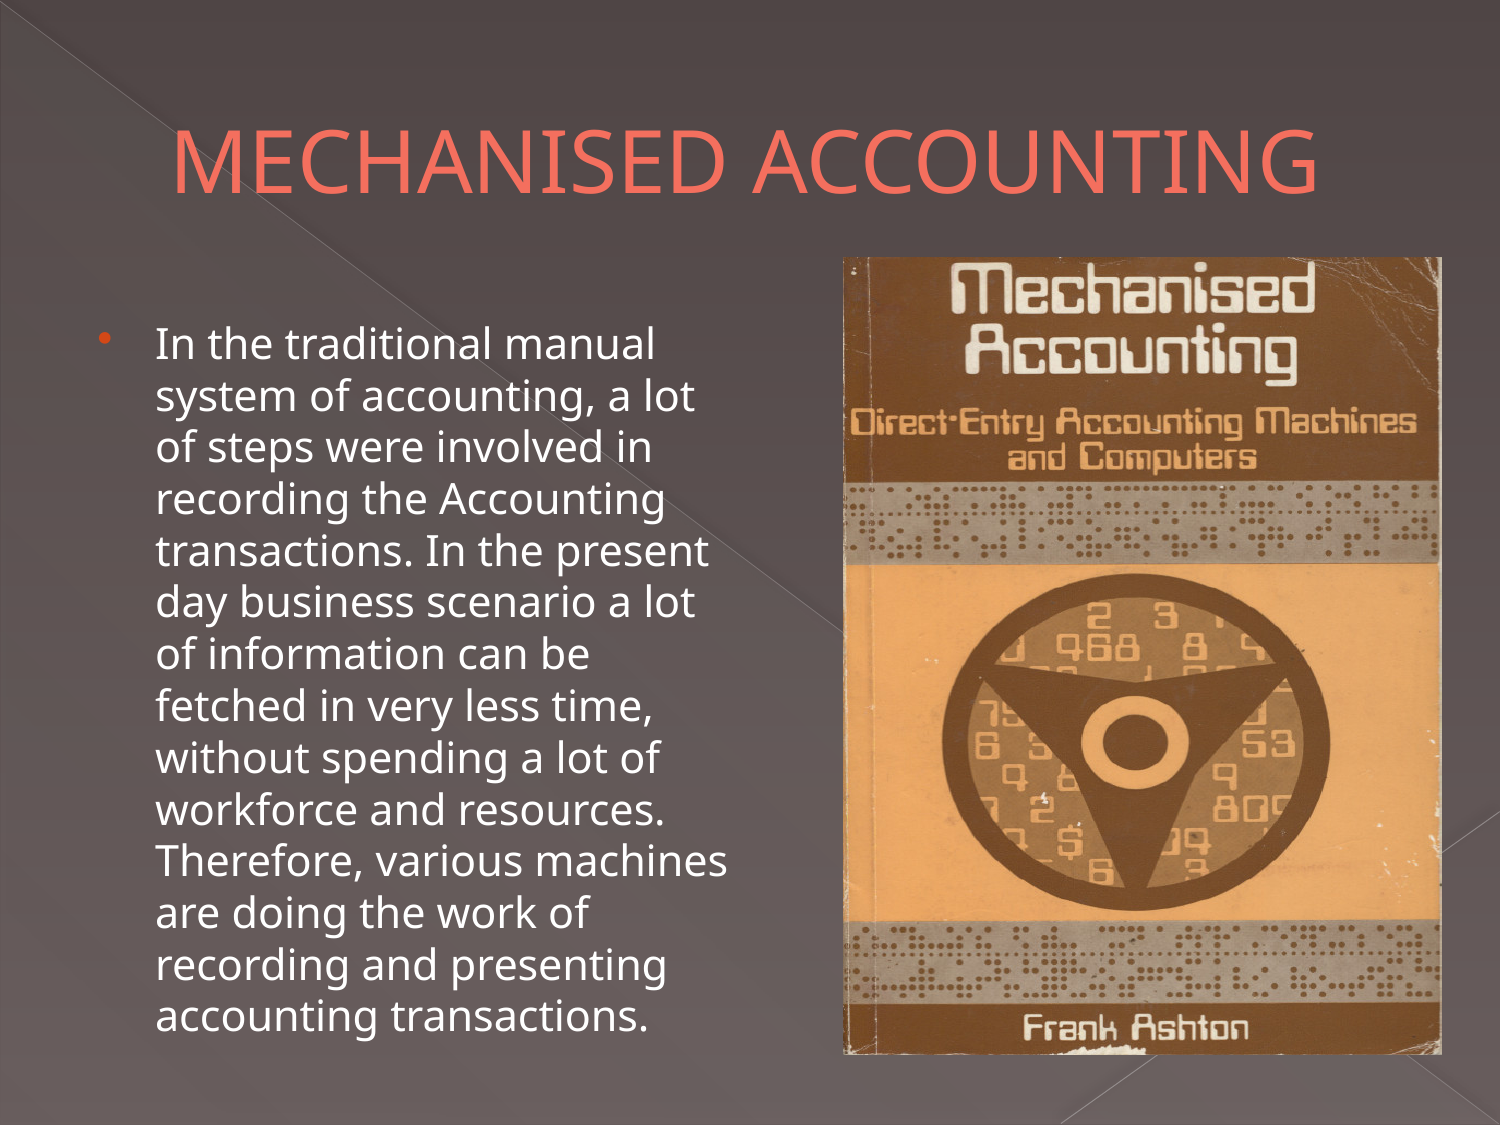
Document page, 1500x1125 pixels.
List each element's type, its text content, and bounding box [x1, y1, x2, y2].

list In the traditional manual system of accounting, a lot of steps were involved in recording the Accounting transactions. In the present day business scenario a lot of information can be fetched in very less time, without spending a lot of workforce and resources. Therefore, various machines are doing the work of recording and presenting accounting transactions. [75, 308, 750, 1059]
title MECHANISED ACCOUNTING [75, 43, 1425, 274]
picture [843, 257, 1442, 1055]
